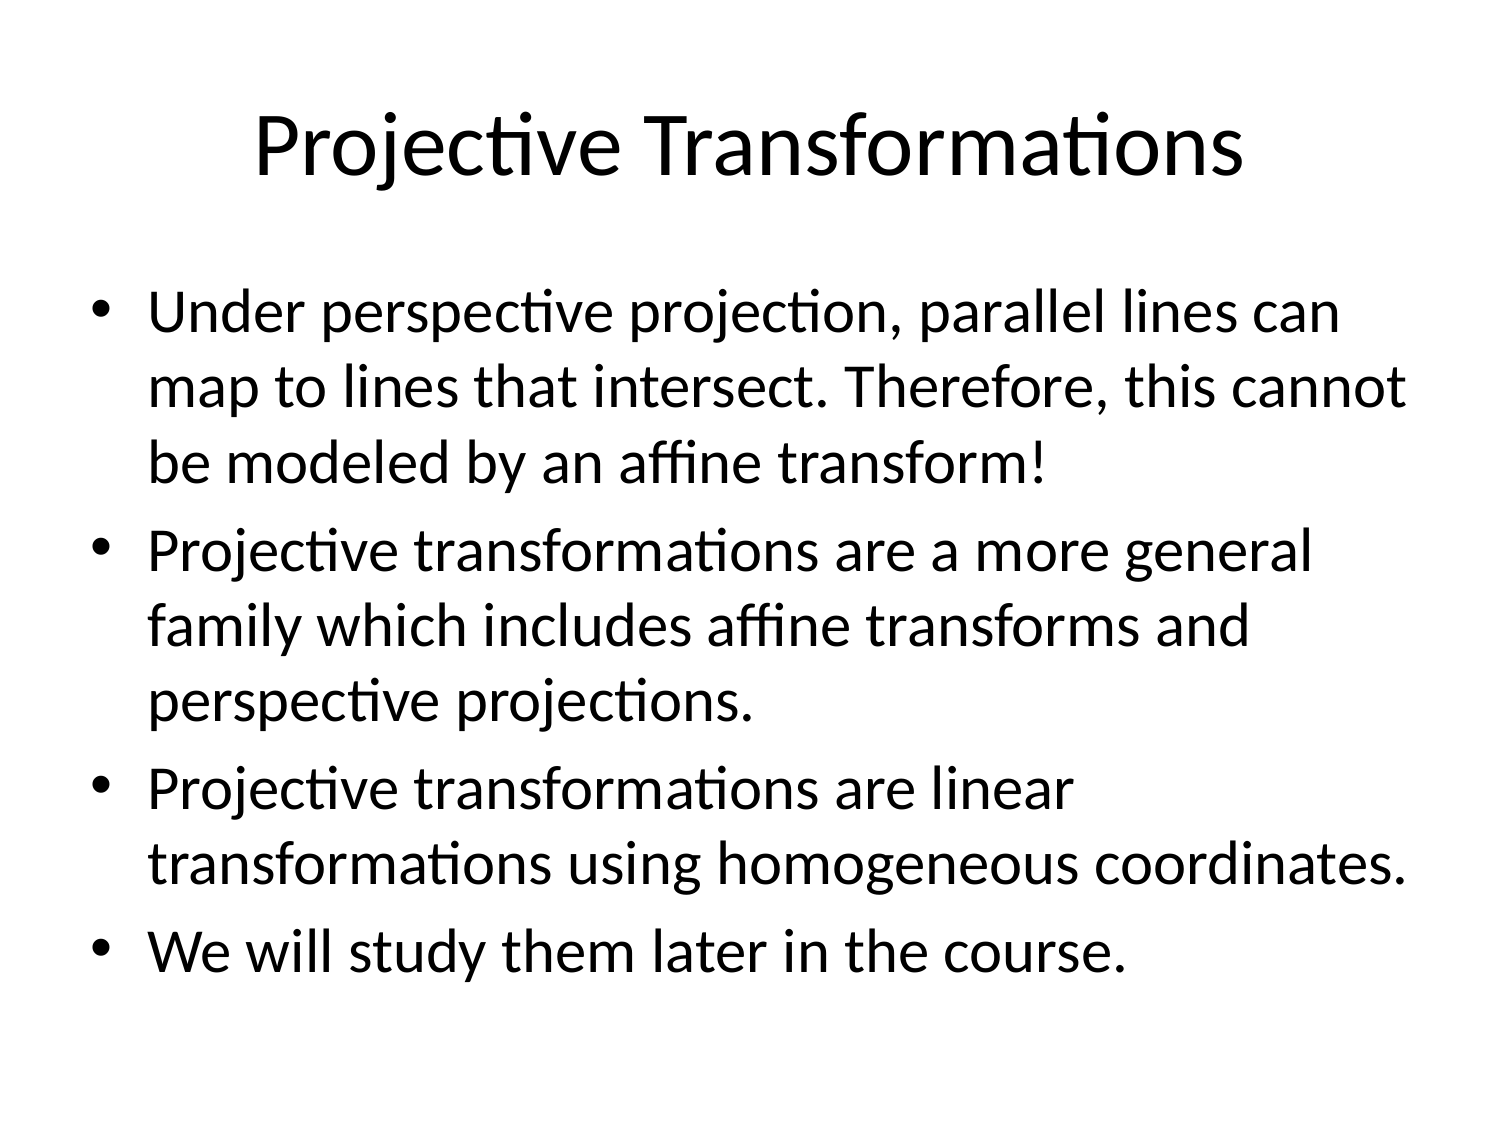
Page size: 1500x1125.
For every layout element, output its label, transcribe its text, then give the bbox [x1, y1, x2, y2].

list Under perspective projection, parallel lines can map to lines that intersect. Therefore, this cannot be modeled by an affine transform! Projective transformations are a more general family which includes affine transforms and perspective projections. Projective transformations are linear transformations using homogeneous coordinates. We will study them later in the course. [75, 262, 1425, 1005]
title Projective Transformations [75, 45, 1425, 233]
